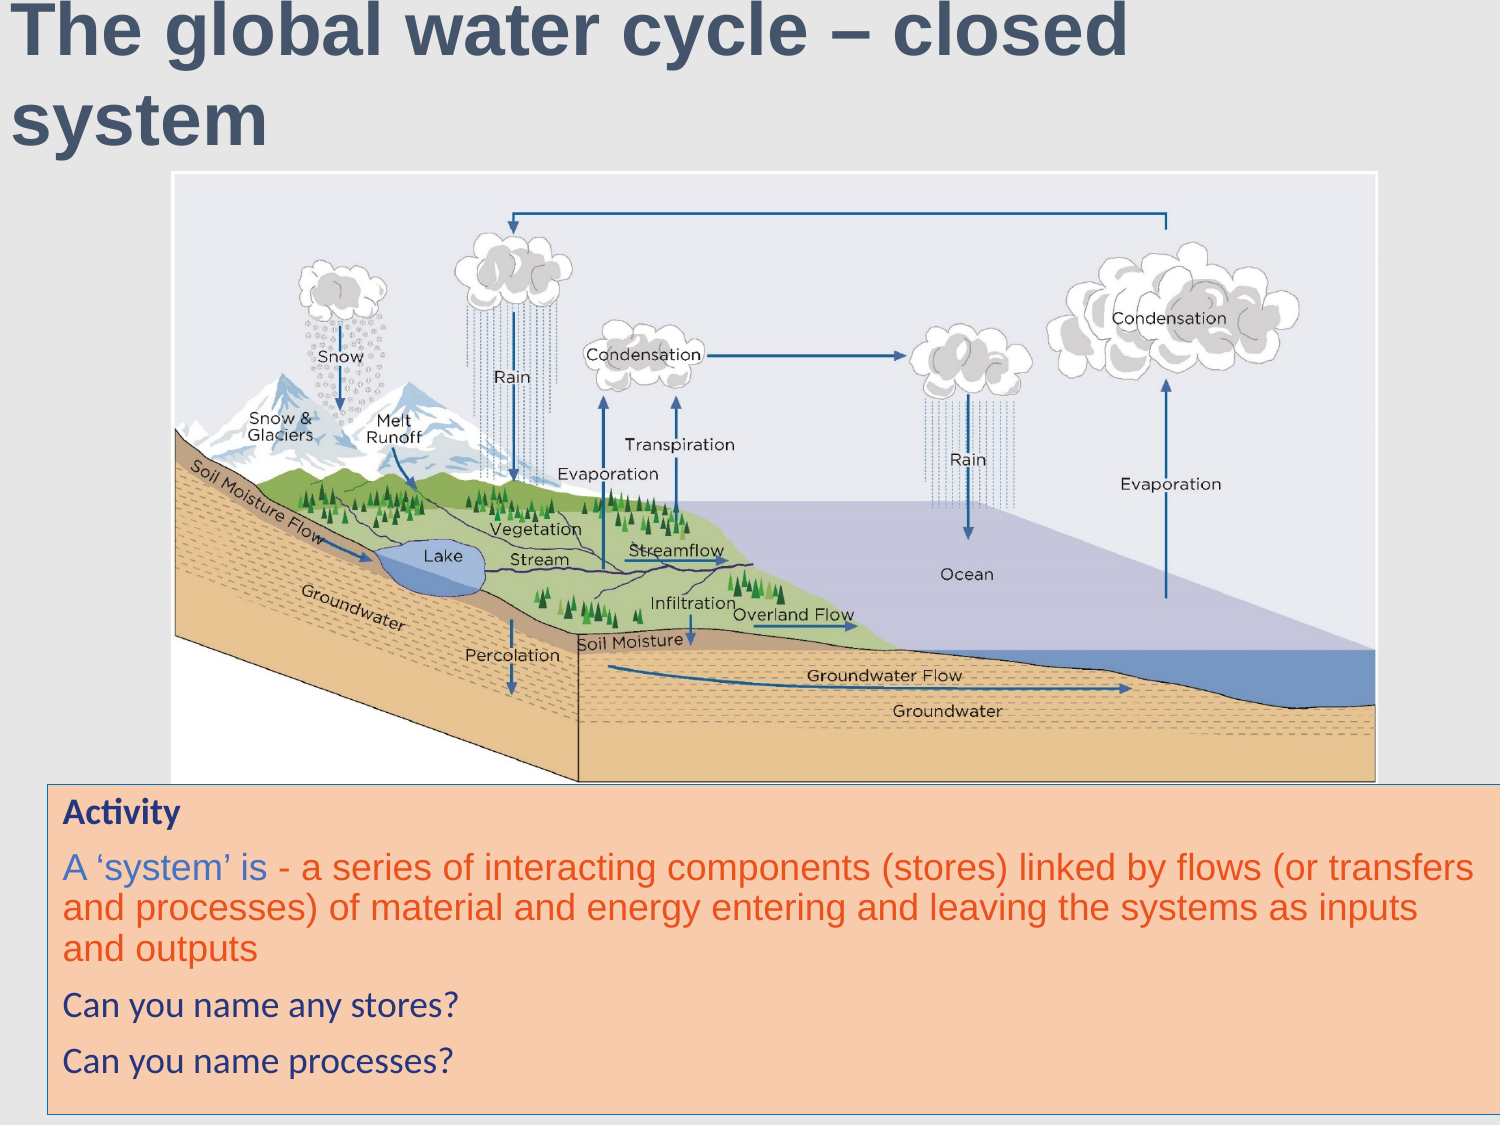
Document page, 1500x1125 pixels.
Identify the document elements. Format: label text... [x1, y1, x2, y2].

subtitle Activity A ‘system’ is - a series of interacting components (stores) linked by flows (or transfers and processes) of material and energy entering and leaving the systems as inputs and outputs Can you name any stores? Can you name processes? [47, 784, 1500, 1115]
picture [170, 171, 1378, 785]
text_box The global water cycle – closed system [0, 17, 1295, 124]
